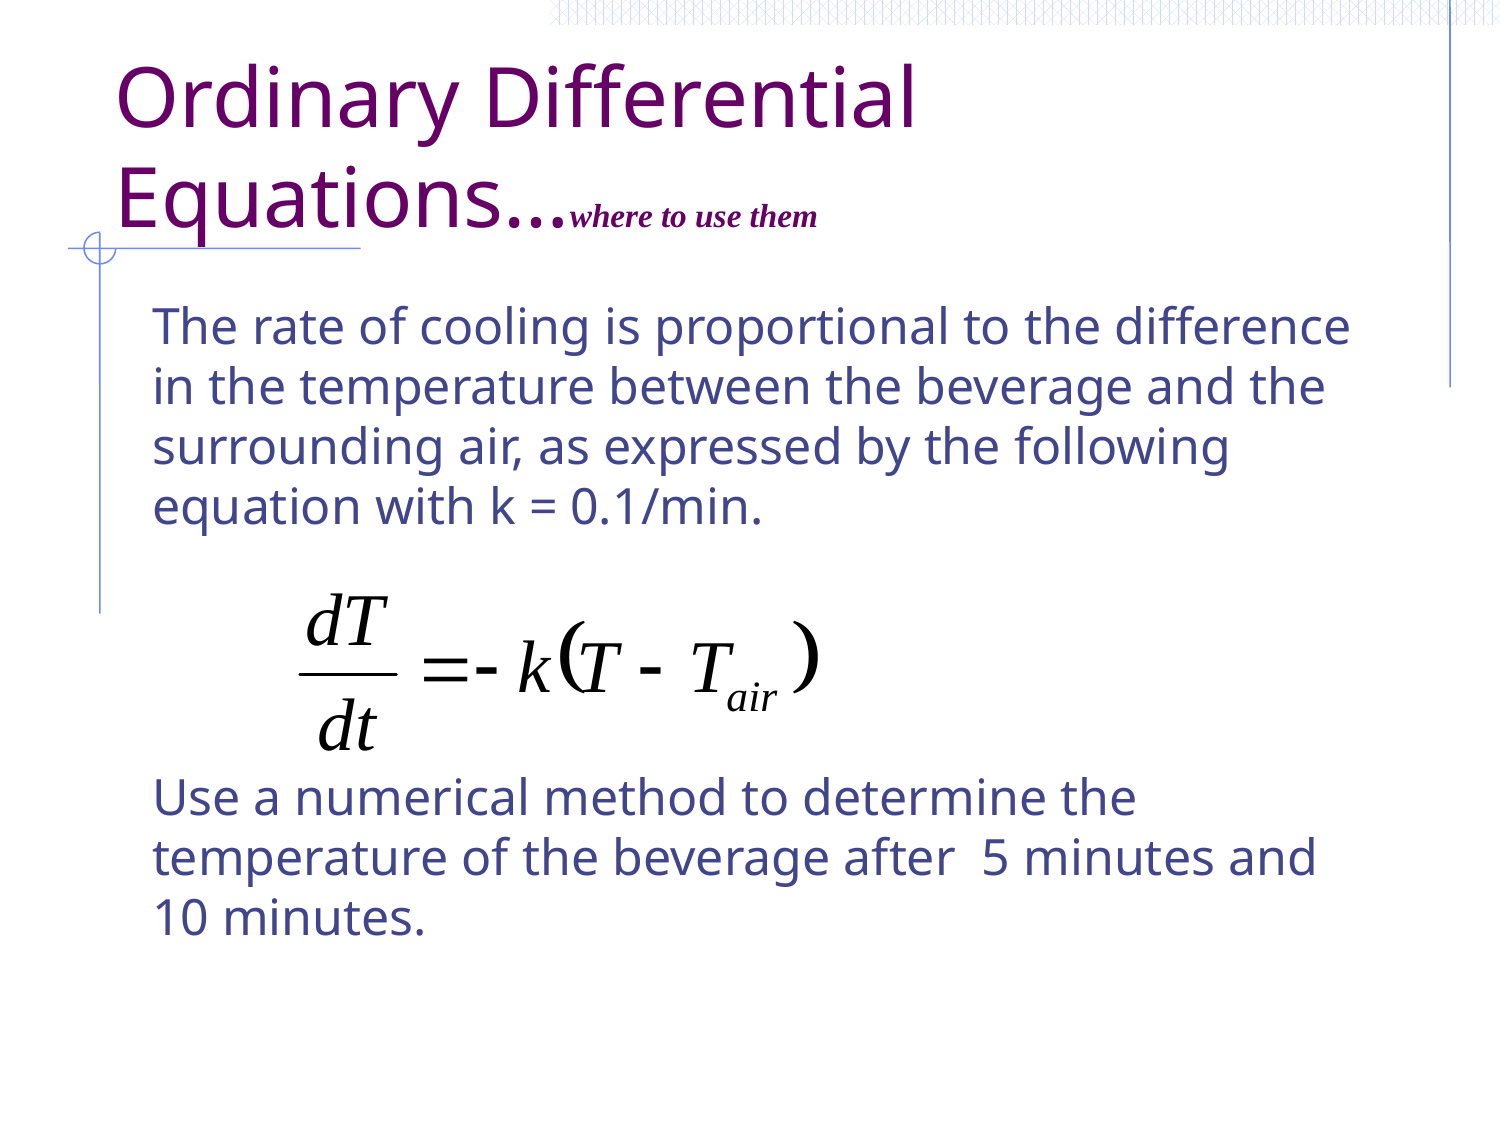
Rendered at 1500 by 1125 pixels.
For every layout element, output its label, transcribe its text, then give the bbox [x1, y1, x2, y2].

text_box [287, 574, 824, 768]
title Ordinary Differential Equations…where to use them [99, 49, 1376, 238]
text_box The rate of cooling is proportional to the difference in the temperature between the beverage and the surrounding air, as expressed by the following equation with k = 0.1/min. Use a numerical method to determine the temperature of the beverage after 5 minutes and 10 minutes. [137, 287, 1400, 1025]
